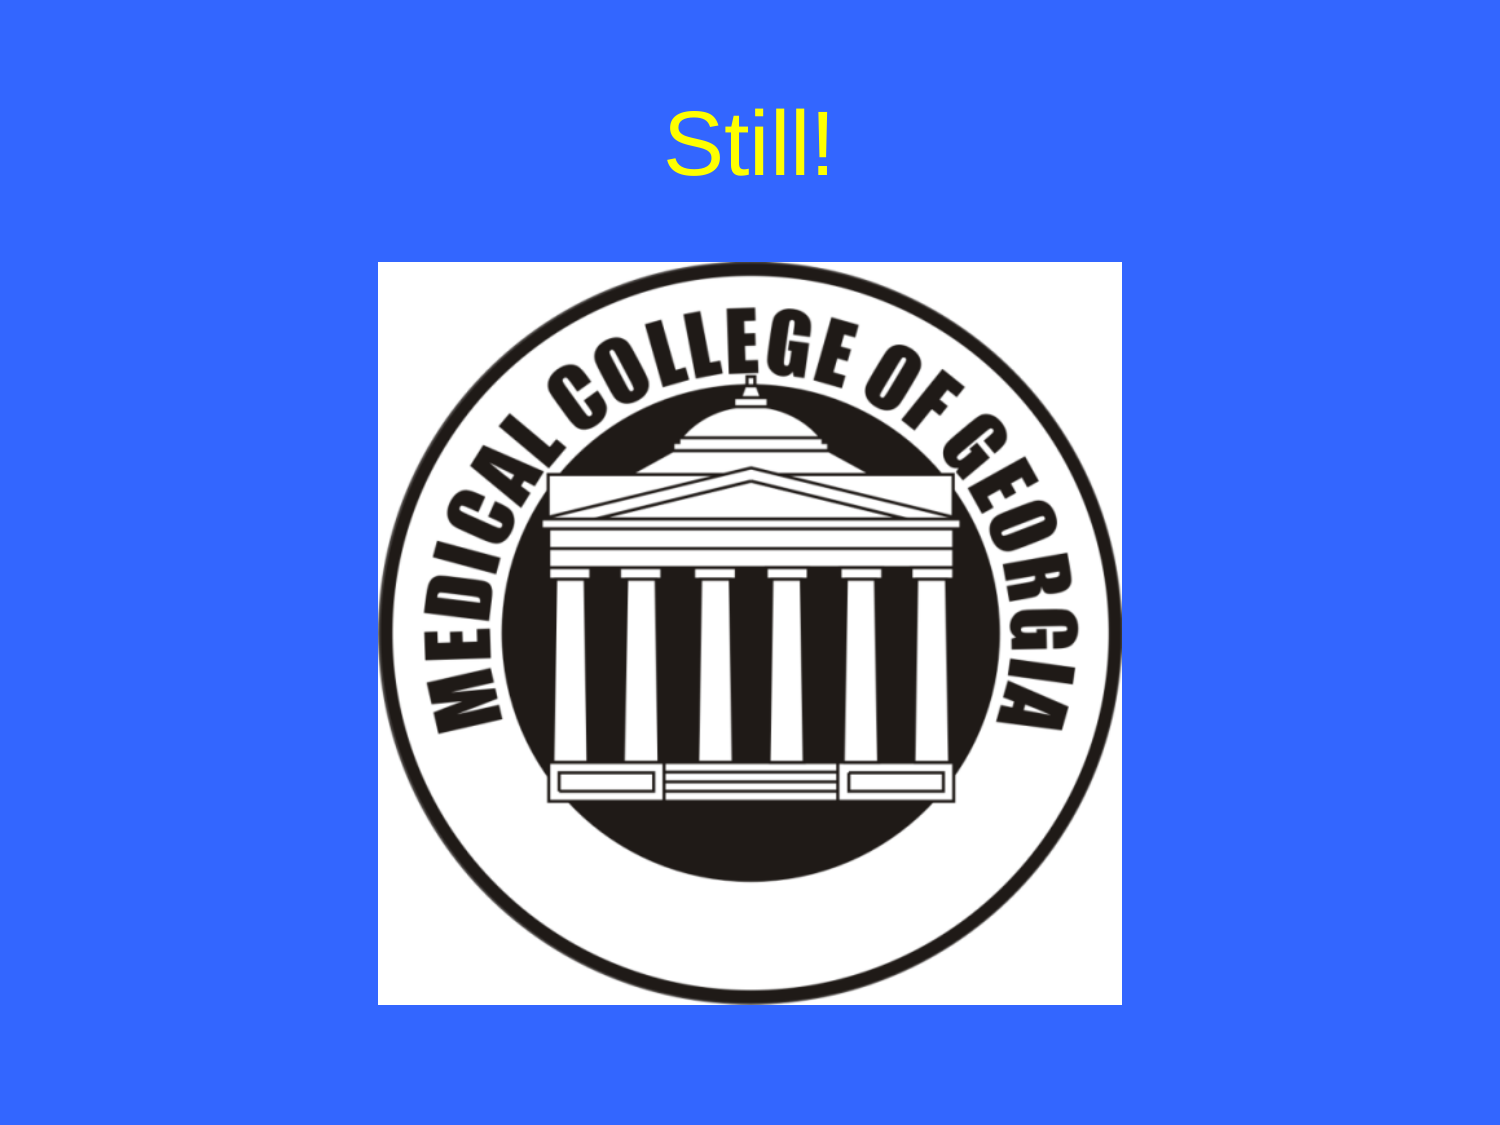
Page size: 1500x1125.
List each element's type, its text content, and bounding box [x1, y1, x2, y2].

title Still! [75, 45, 1425, 233]
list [378, 262, 1122, 1006]
